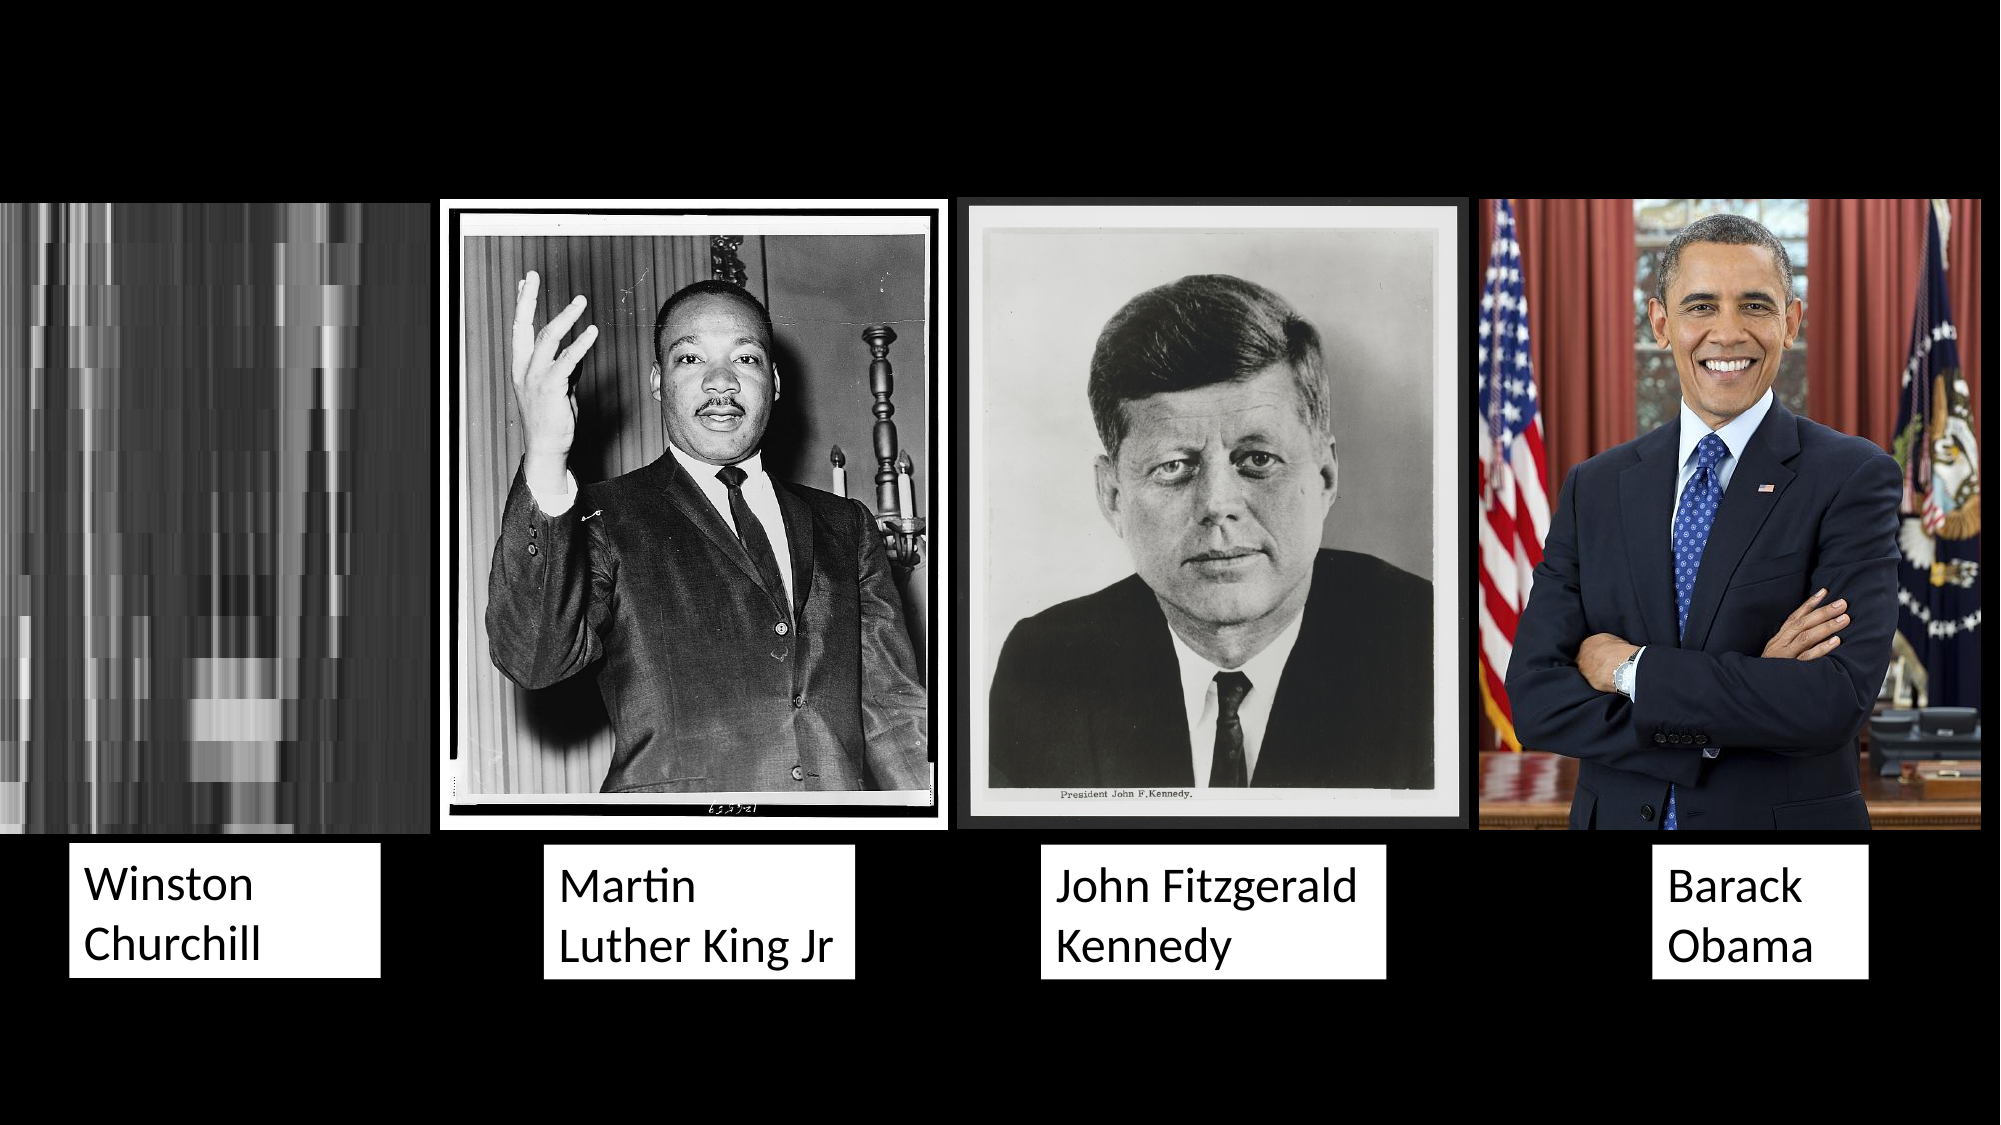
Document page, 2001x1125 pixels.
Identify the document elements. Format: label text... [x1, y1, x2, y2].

picture [0, 202, 431, 834]
text_box Martin Luther King Jr [543, 844, 856, 980]
picture [1478, 199, 1982, 830]
picture [440, 199, 948, 831]
text_box John Fitzgerald Kennedy [1041, 844, 1387, 980]
picture [957, 197, 1470, 829]
text_box Barack Obama [1652, 844, 1869, 980]
text_box Winston Churchill [69, 843, 381, 978]
